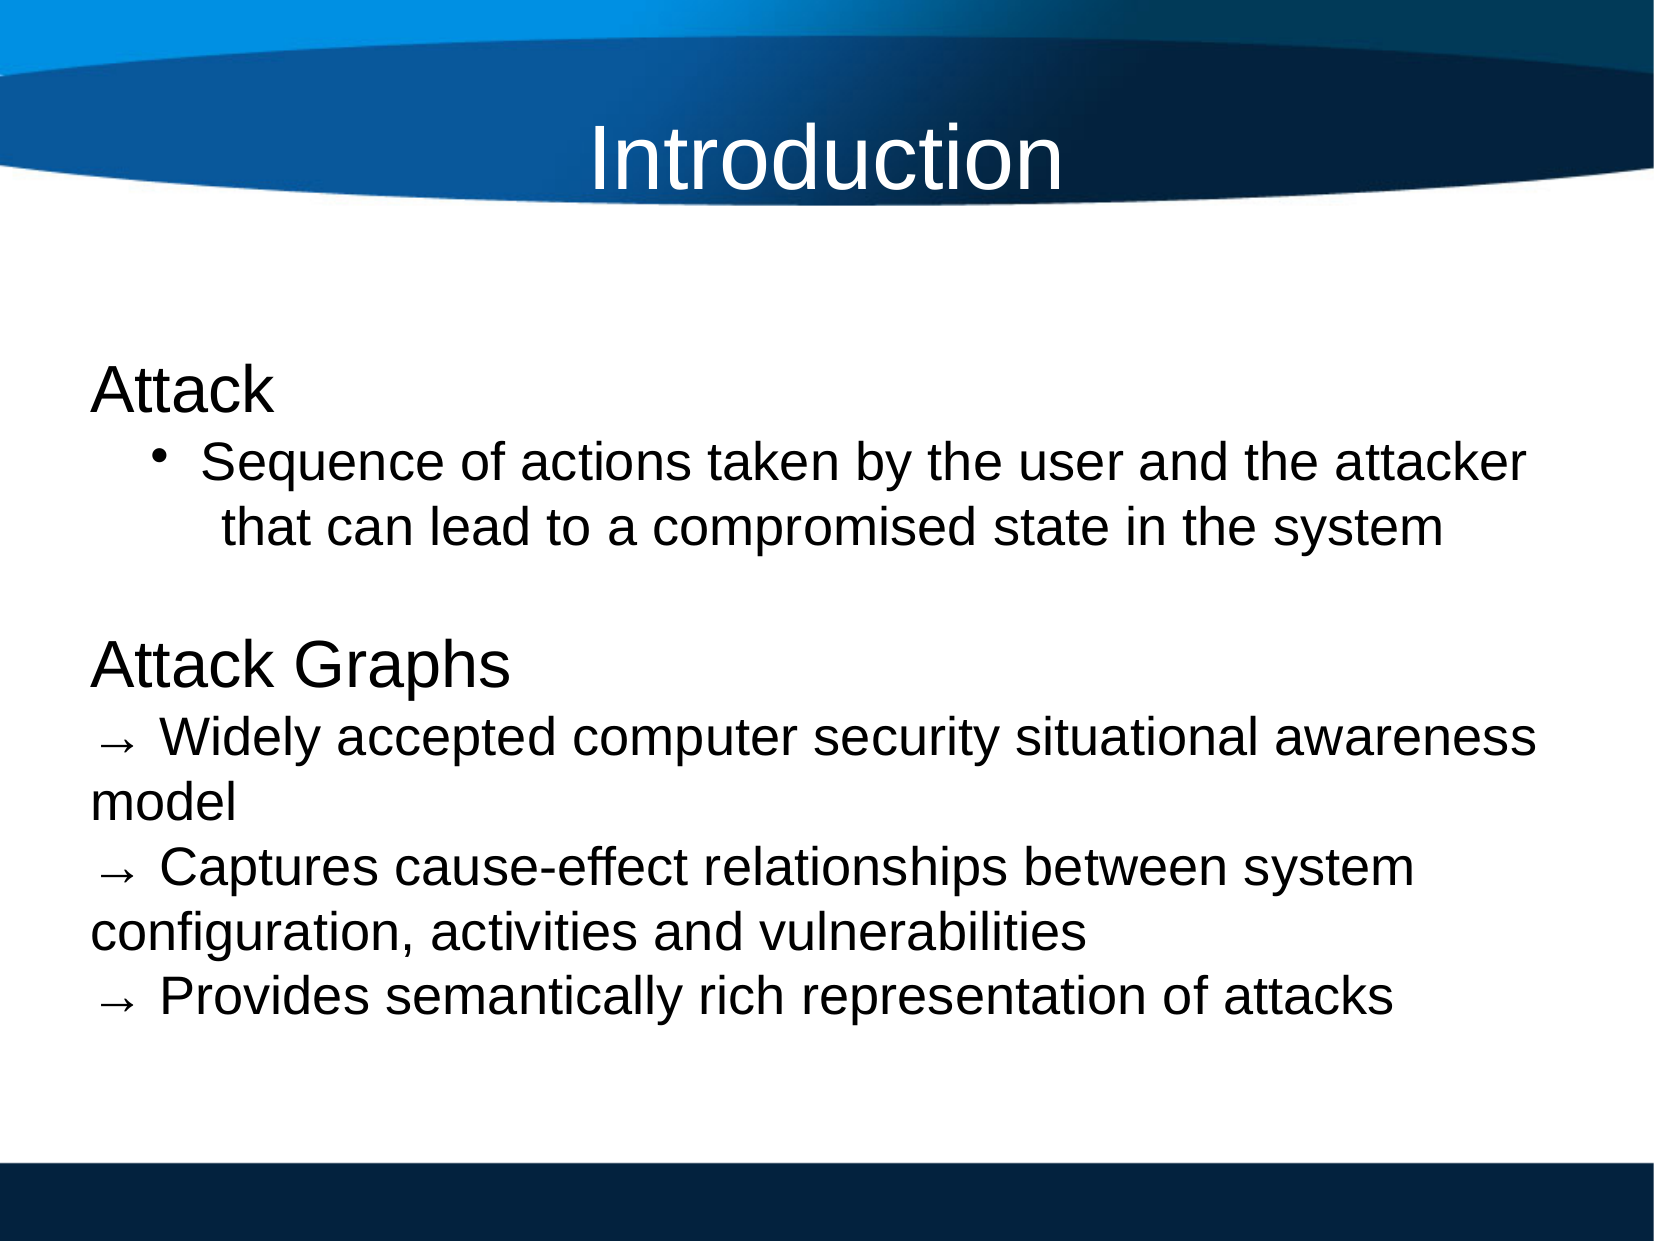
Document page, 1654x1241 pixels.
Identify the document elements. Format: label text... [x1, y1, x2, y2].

picture [0, 0, 1654, 1241]
text_box Introduction [82, 49, 1571, 257]
text_box Attack Sequence of actions taken by the user and the attacker that can lead to a compromised state in the system Attack Graphs → Widely accepted computer security situational awareness model → Captures cause-effect relationships between system configuration, activities and vulnerabilities → Provides semantically rich representation of attacks [89, 218, 1575, 1154]
picture [1641, 64, 1654, 68]
